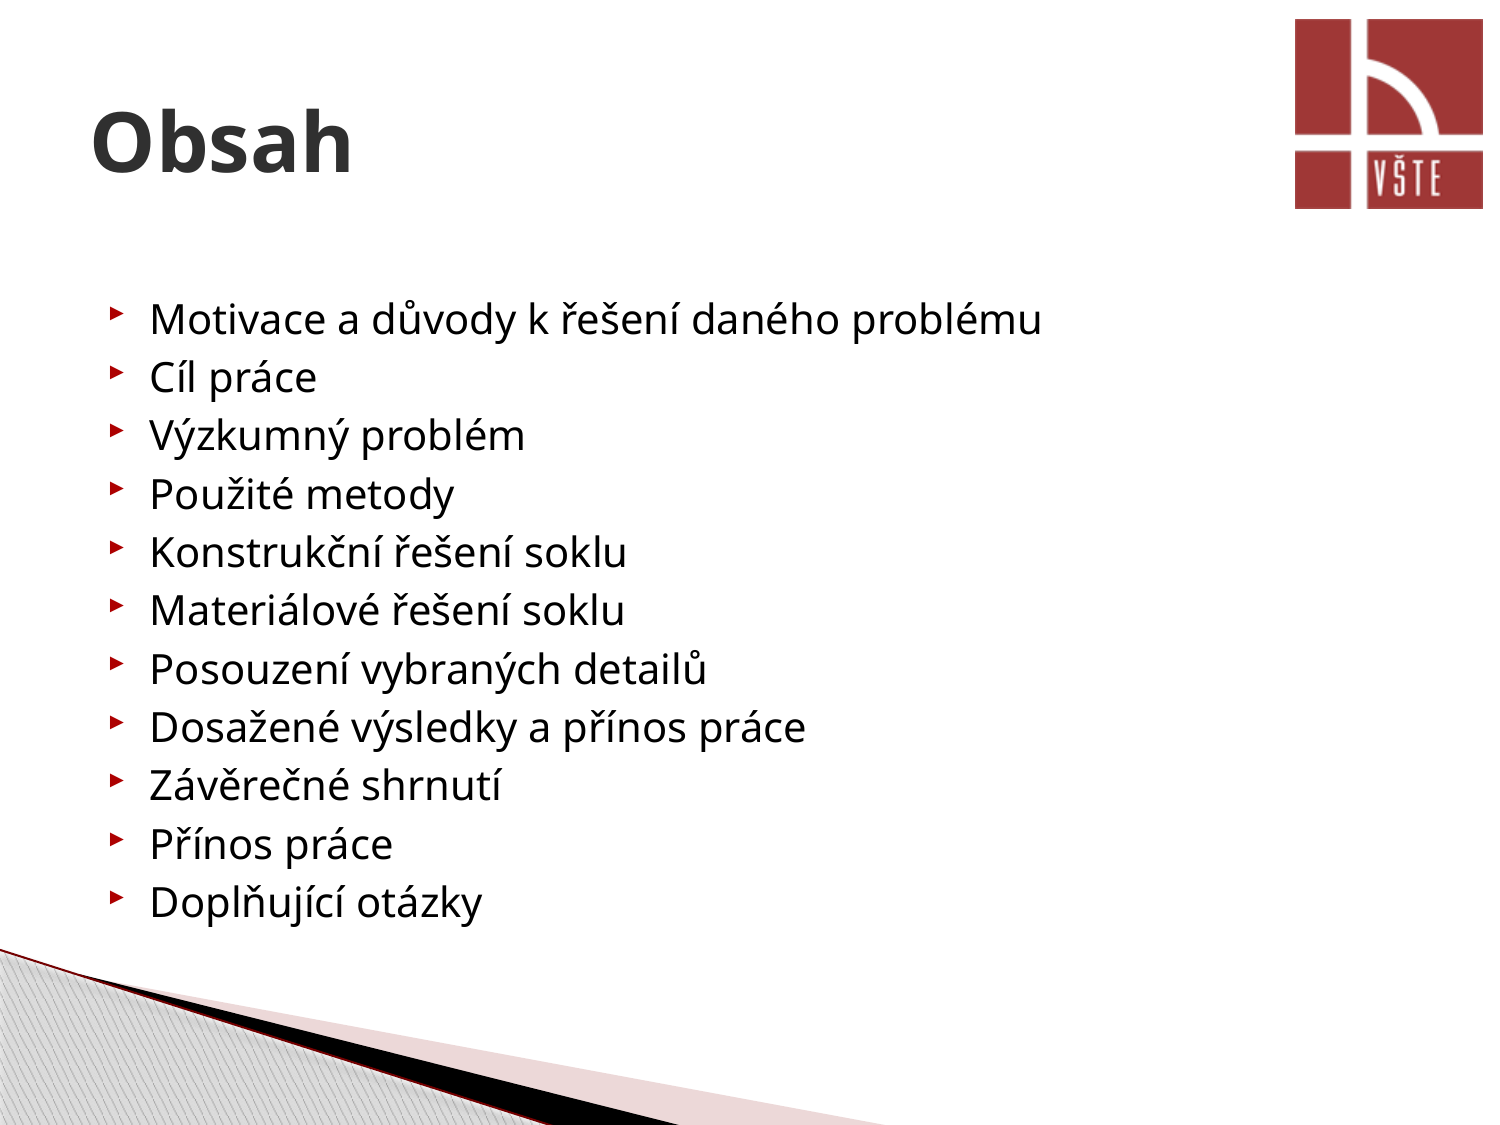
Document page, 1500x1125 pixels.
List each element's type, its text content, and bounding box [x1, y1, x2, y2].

title Obsah [75, 45, 1425, 233]
list Motivace a důvody k řešení daného problému Cíl práce Výzkumný problém Použité metody Konstrukční řešení soklu Materiálové řešení soklu Posouzení vybraných detailů Dosažené výsledky a přínos práce Závěrečné shrnutí Přínos práce Doplňující otázky [75, 255, 1425, 1012]
picture [1295, 18, 1484, 209]
